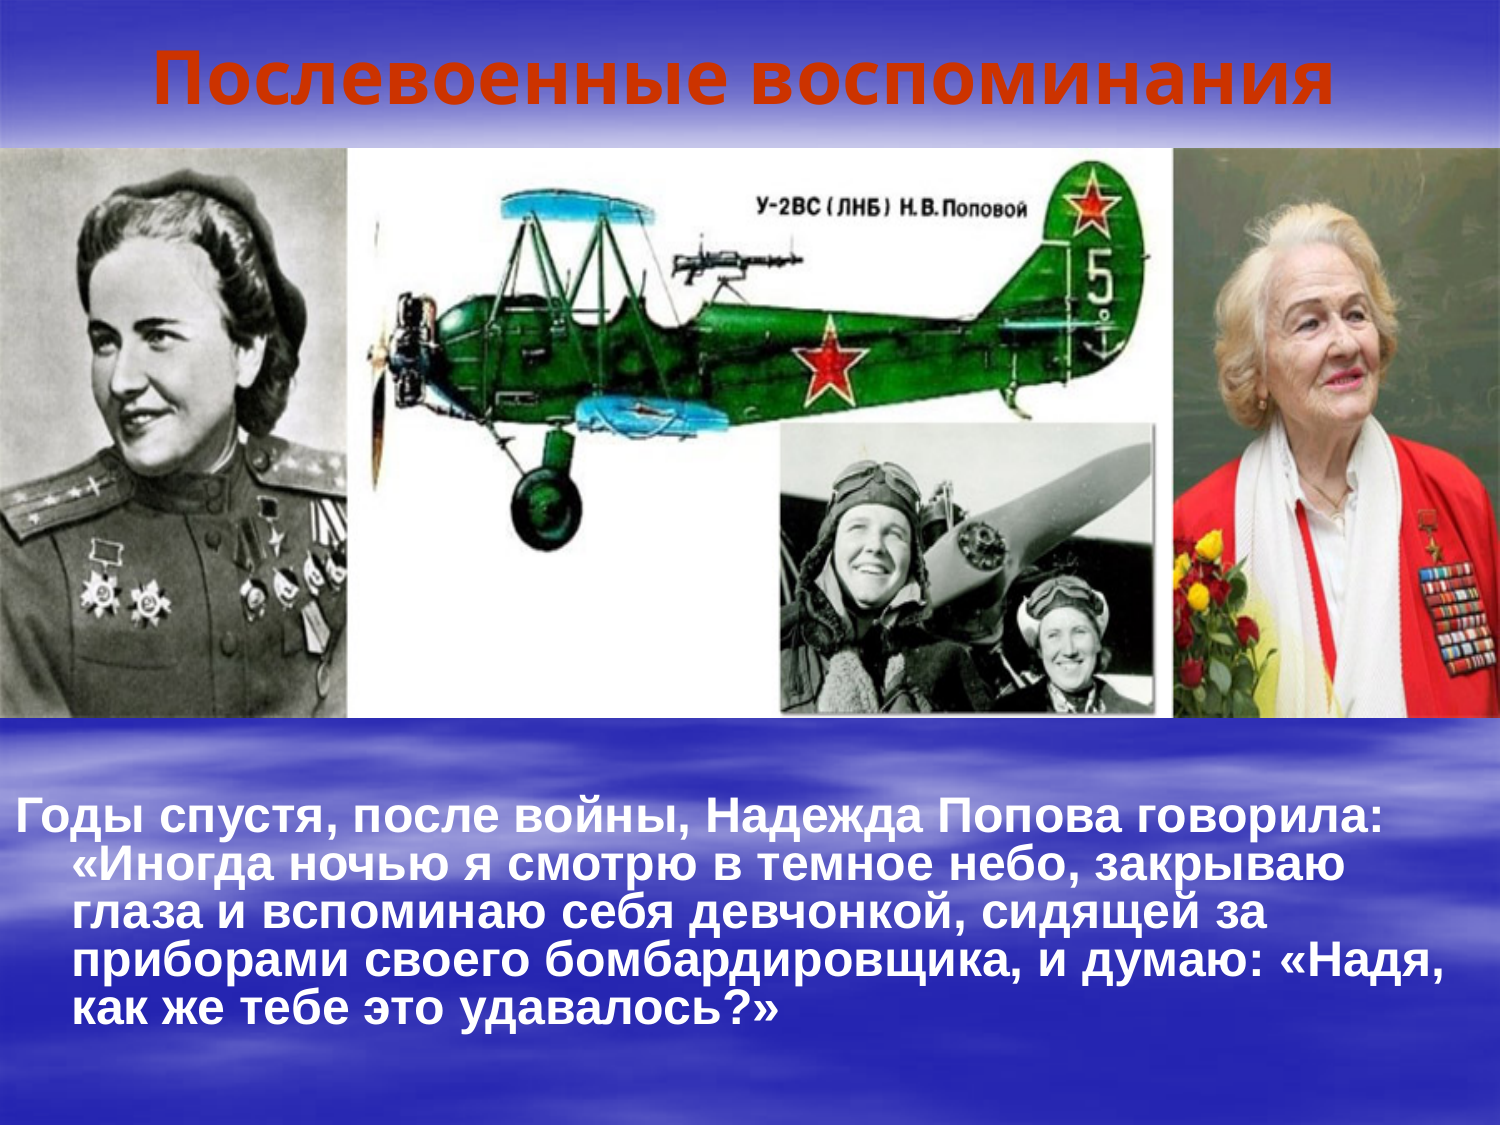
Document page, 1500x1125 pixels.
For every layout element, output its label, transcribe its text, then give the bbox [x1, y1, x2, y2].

title Послевоенные воспоминания [112, 0, 1376, 147]
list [0, 148, 1500, 719]
list Годы спустя, после войны, Надежда Попова говорила: «Иногда ночью я смотрю в темное небо, закрываю глаза и вспоминаю себя девчонкой, сидящей за приборами своего бомбардировщика, и думаю: «Надя, как же тебе это удавалось?» [0, 786, 1500, 1078]
